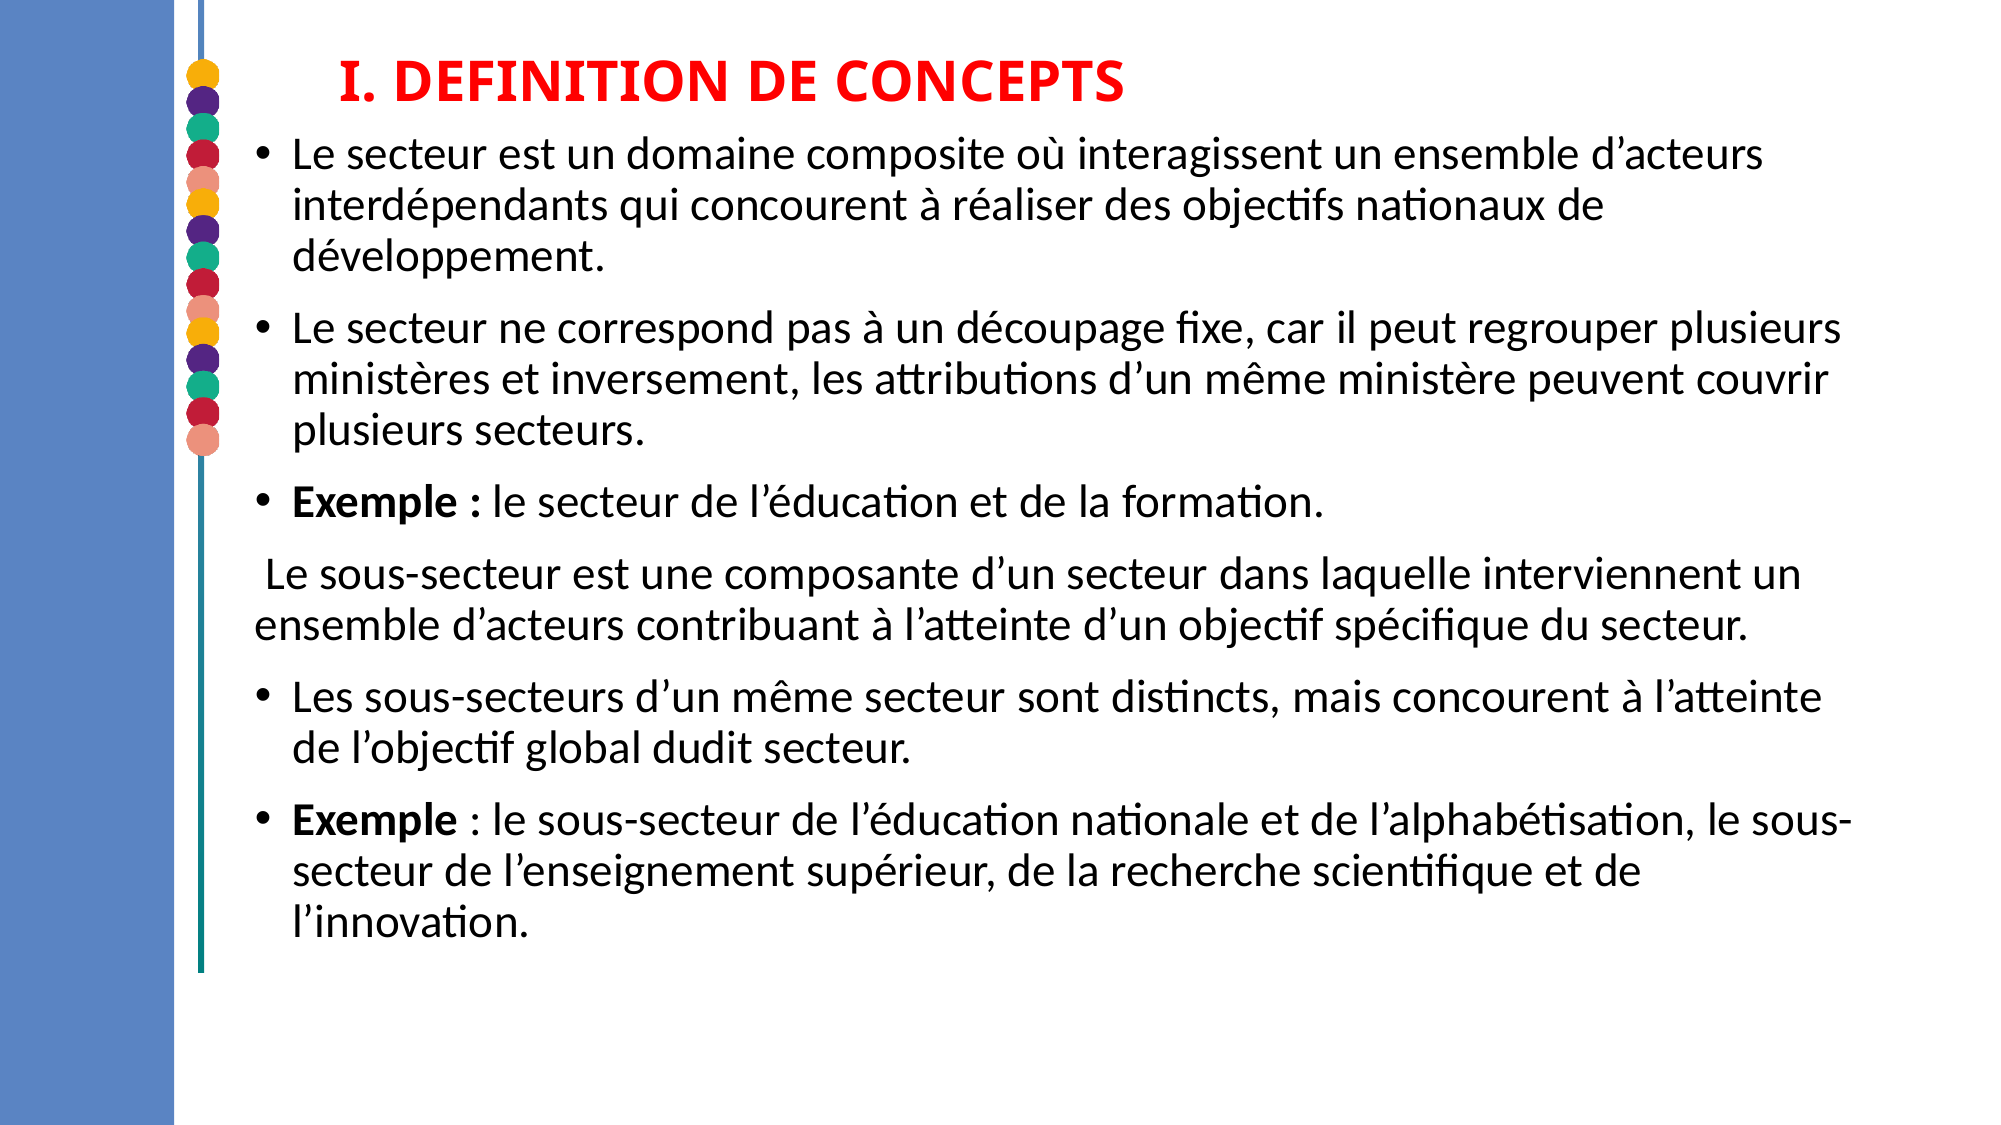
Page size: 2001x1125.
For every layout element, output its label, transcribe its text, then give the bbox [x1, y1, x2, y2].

title I. DEFINITION DE CONCEPTS [324, 45, 1675, 121]
picture [186, 59, 220, 456]
list Le secteur est un domaine composite où interagissent un ensemble d’acteurs interdépendants qui concourent à réaliser des objectifs nationaux de développement. Le secteur ne correspond pas à un découpage fixe, car il peut regrouper plusieurs ministères et inversement, les attributions d’un même ministère peuvent couvrir plusieurs secteurs. Exemple : le secteur de l’éducation et de la formation. Le sous-secteur est une composante d’un secteur dans laquelle interviennent un ensemble d’acteurs contribuant à l’atteinte d’un objectif spécifique du secteur. Les sous-secteurs d’un même secteur sont distincts, mais concourent à l’atteinte de l’objectif global dudit secteur. Exemple : le sous-secteur de l’éducation nationale et de l’alphabétisation, le sous-secteur de l’enseignement supérieur, de la recherche scientifique et de l’innovation. [239, 121, 1883, 1098]
